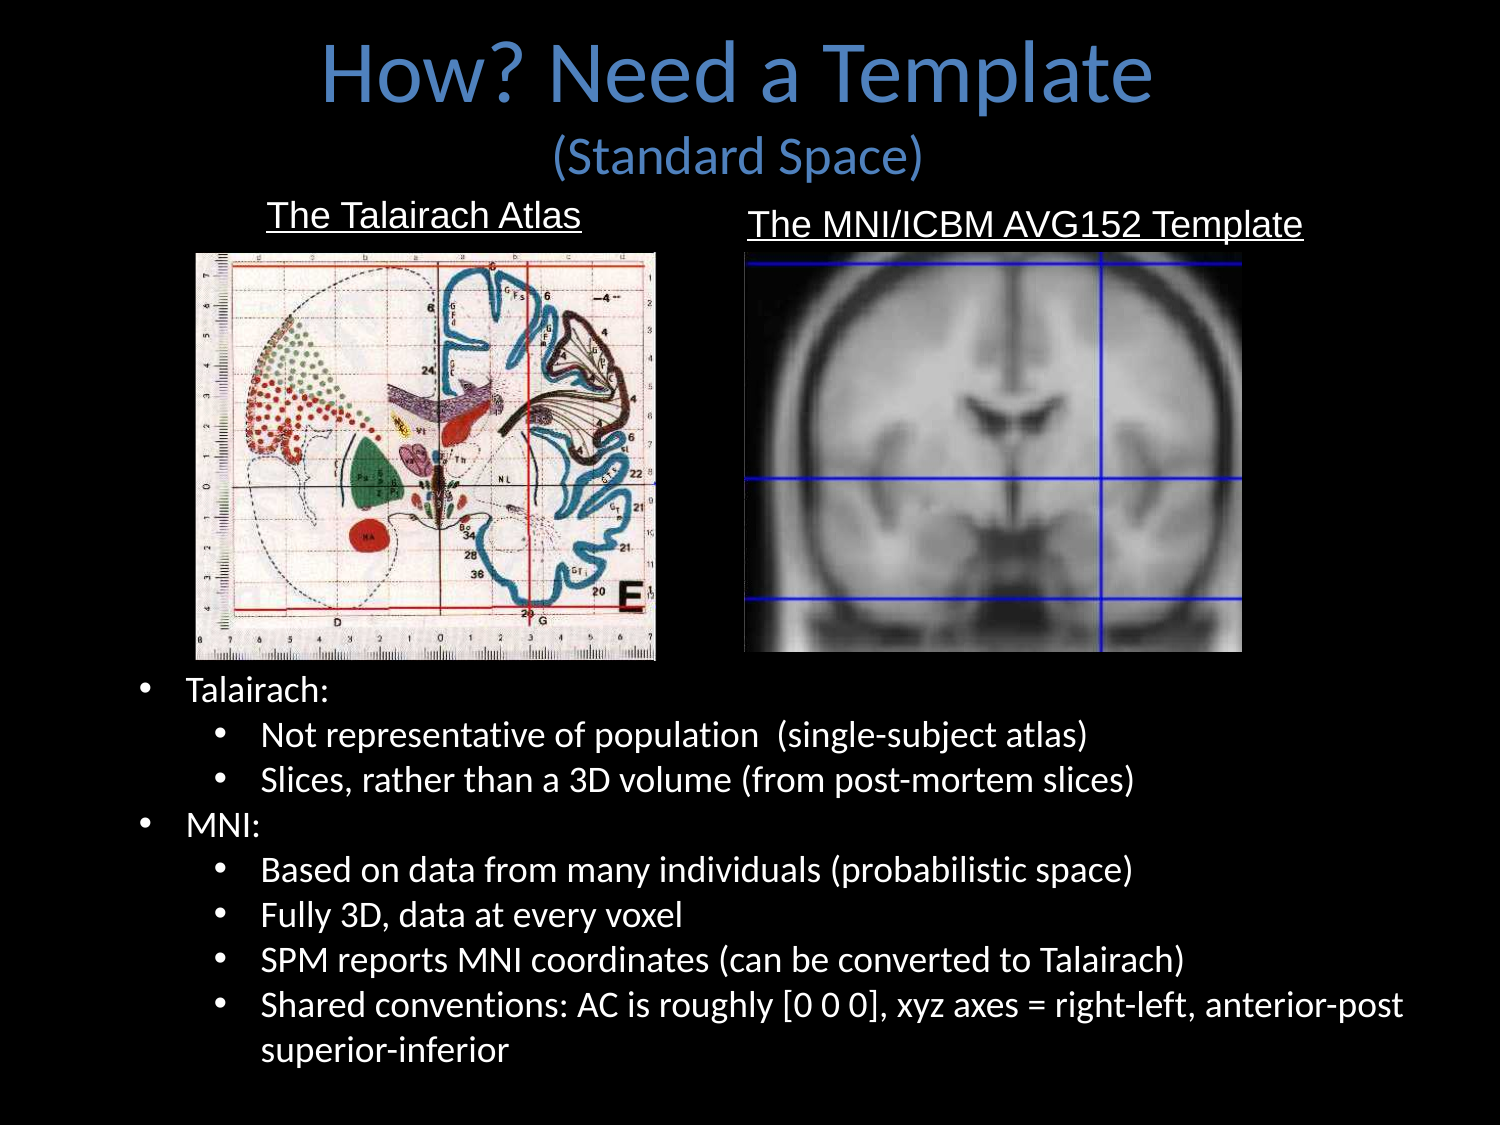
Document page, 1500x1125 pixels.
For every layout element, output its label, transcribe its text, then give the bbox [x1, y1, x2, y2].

text_box Talairach: Not representative of population (single-subject atlas) Slices, rather than a 3D volume (from post-mortem slices) MNI: Based on data from many individuals (probabilistic space) Fully 3D, data at every voxel SPM reports MNI coordinates (can be converted to Talairach) Shared conventions: AC is roughly [0 0 0], xyz axes = right-left, anterior-post superior-inferior [123, 657, 1500, 1123]
title How? Need a Template (Standard Space) [63, 5, 1414, 194]
picture [743, 252, 1242, 653]
text_box The MNI/ICBM AVG152 Template [732, 192, 1319, 252]
text_box The Talairach Atlas [251, 184, 597, 244]
picture [195, 252, 657, 661]
